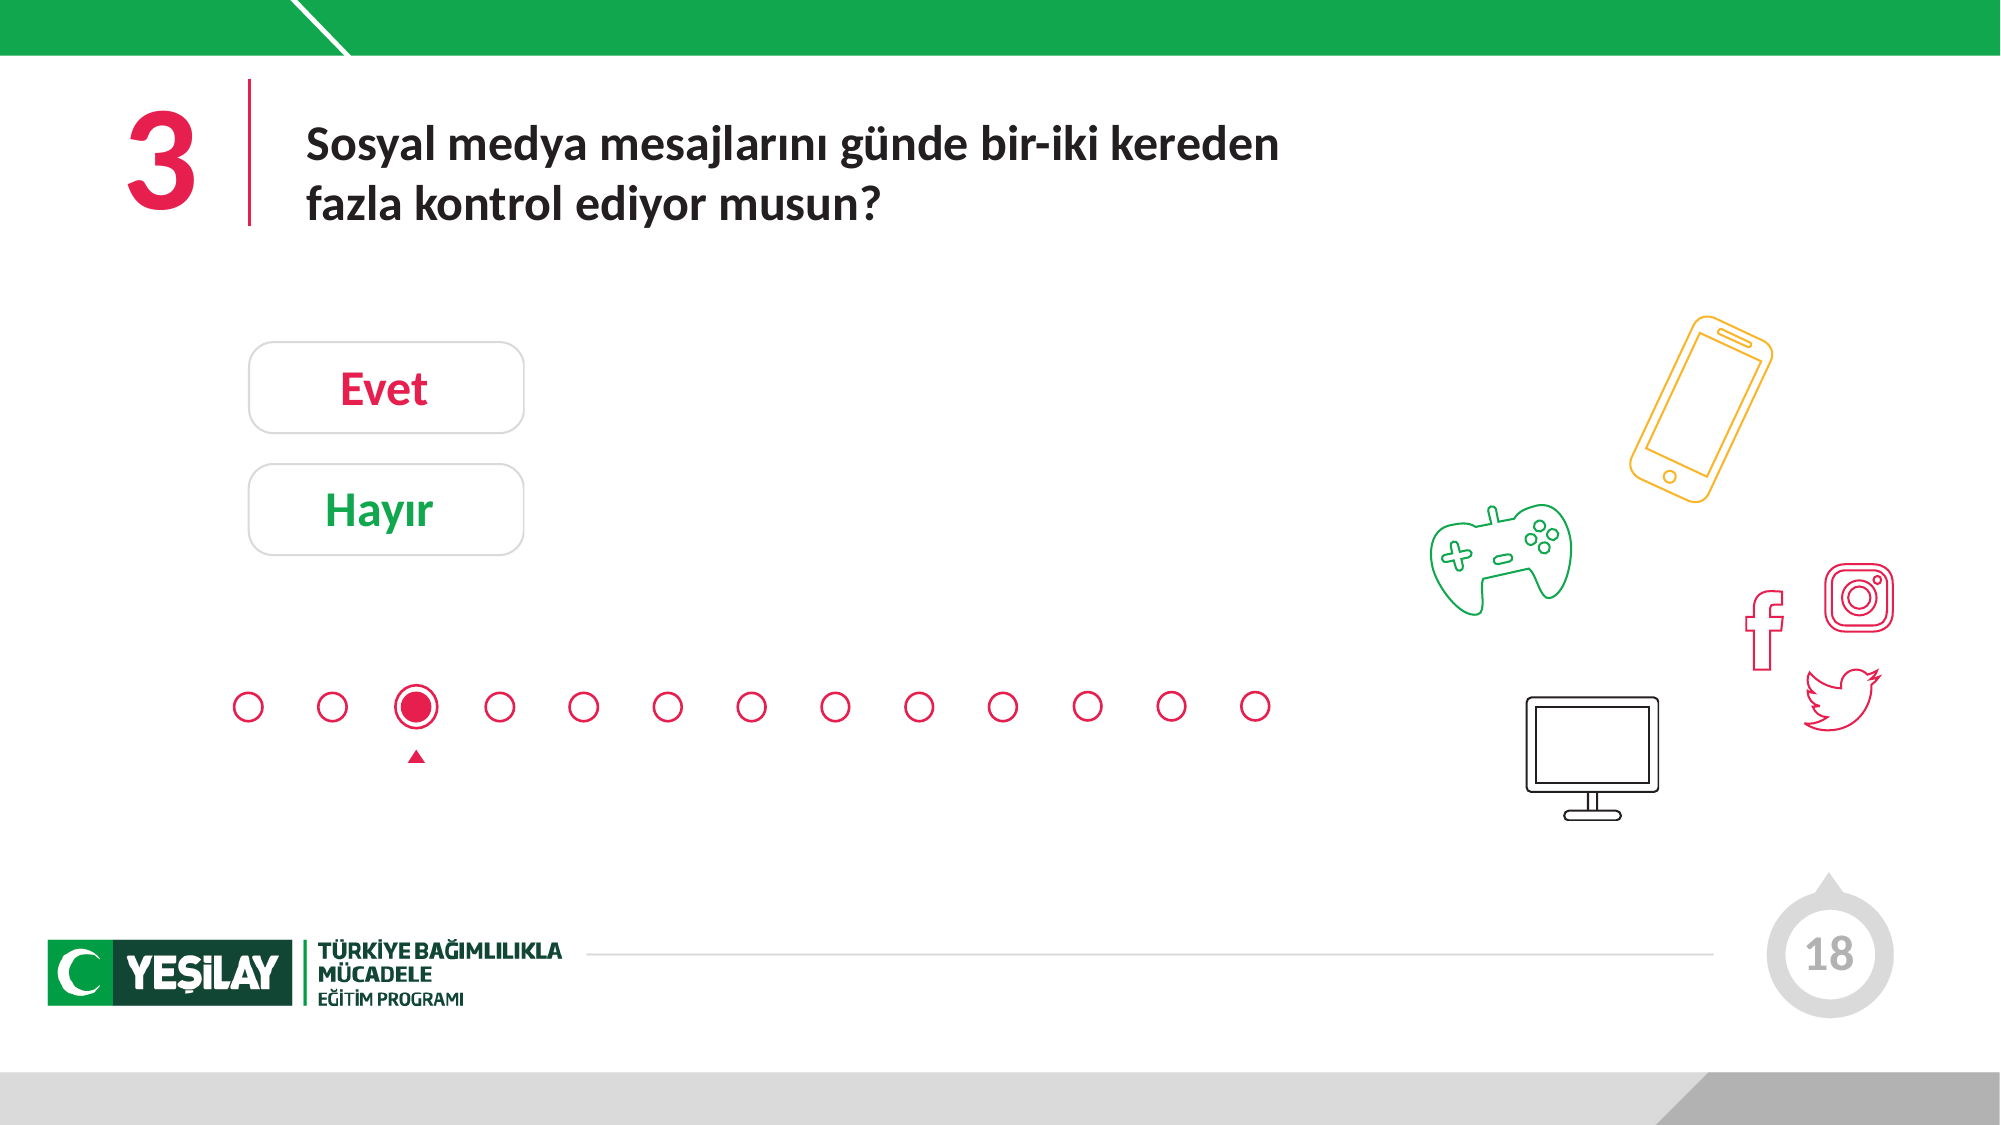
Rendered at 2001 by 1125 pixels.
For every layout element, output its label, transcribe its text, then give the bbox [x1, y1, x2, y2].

picture [1628, 315, 1774, 505]
picture [0, 872, 2000, 1125]
picture [1745, 563, 1895, 732]
picture [1525, 695, 1660, 821]
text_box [395, 685, 438, 691]
text_box Sosyal medya mesajlarını günde bir-iki kereden fazla kontrol ediyor musun? [291, 102, 1296, 238]
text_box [247, 341, 525, 435]
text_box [395, 722, 438, 763]
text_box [106, 52, 253, 250]
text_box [247, 463, 525, 557]
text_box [234, 691, 1270, 722]
picture [1429, 503, 1574, 616]
